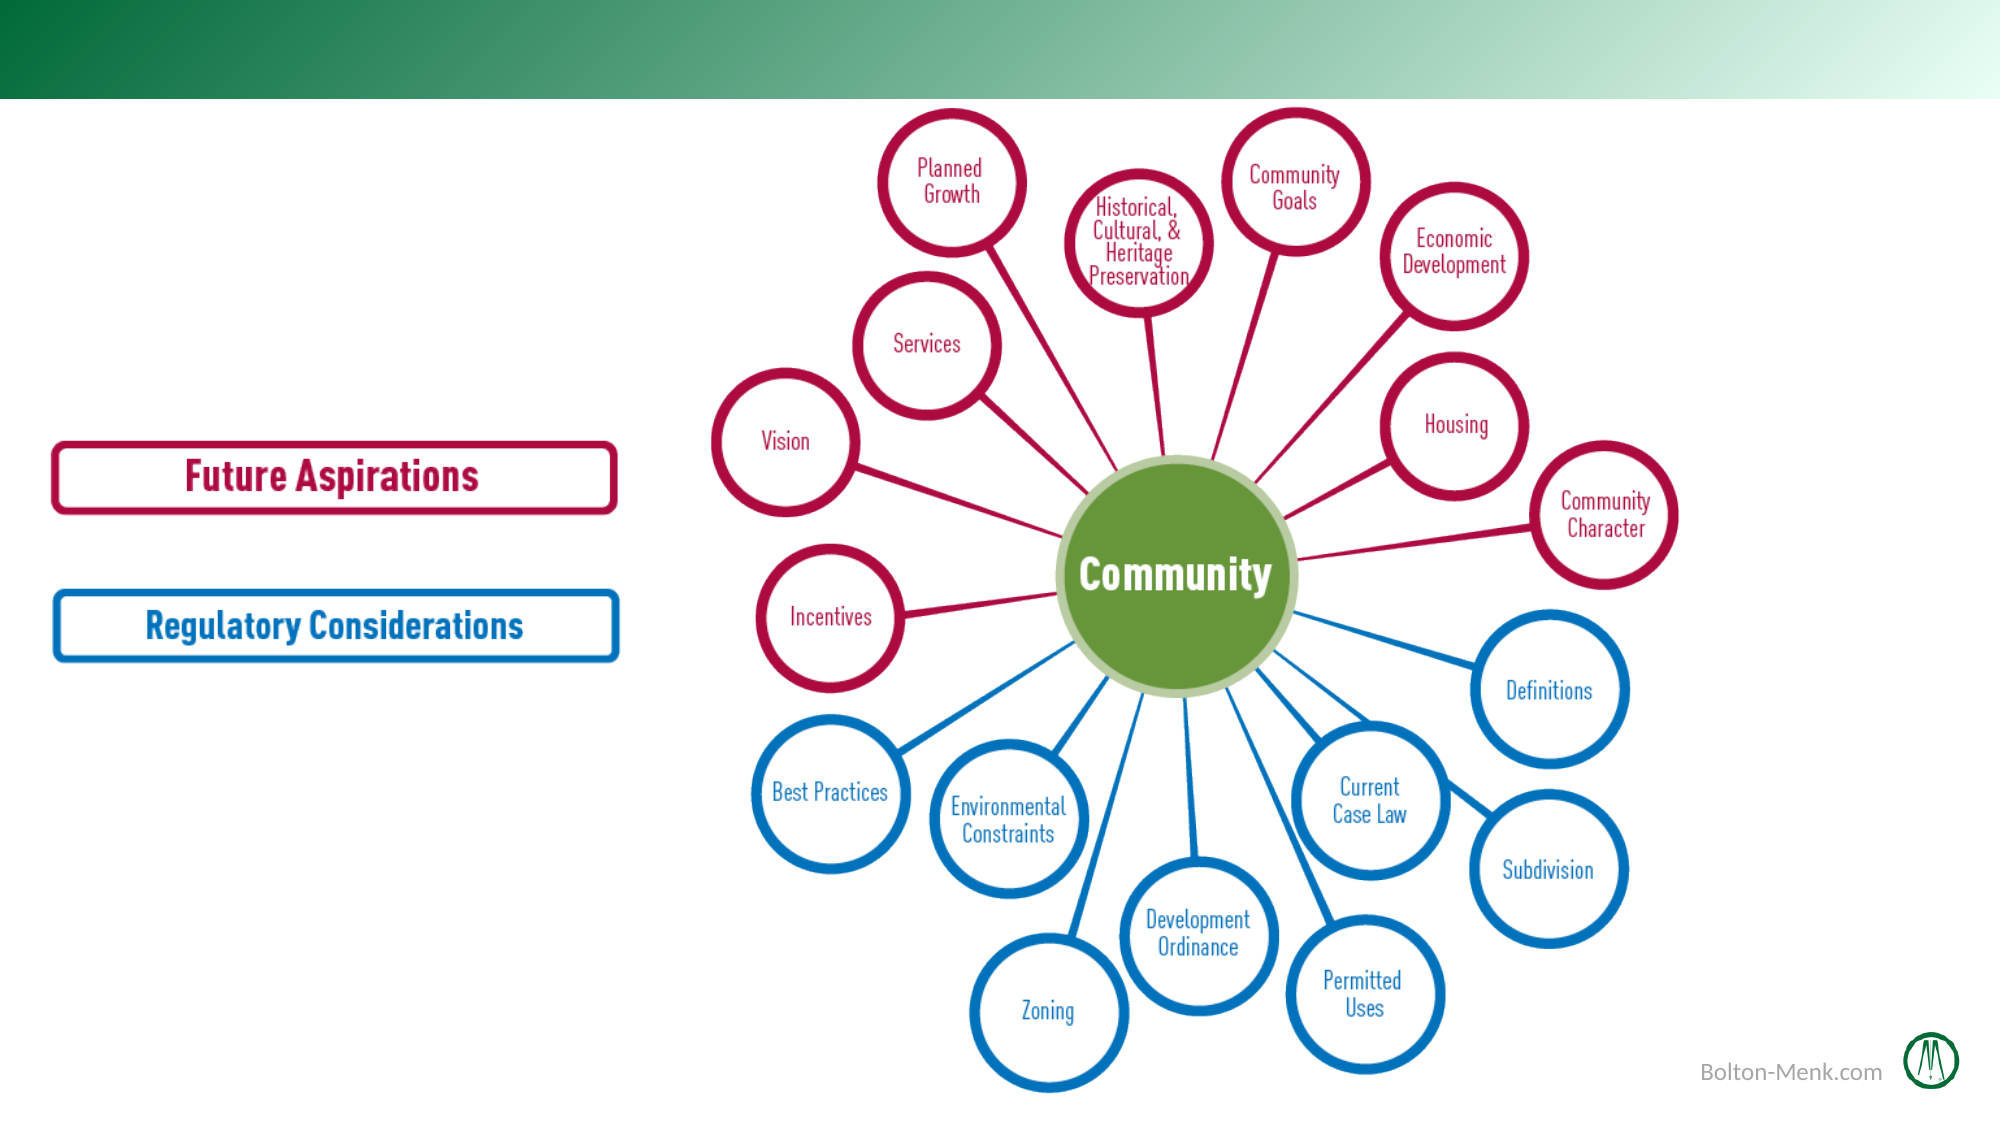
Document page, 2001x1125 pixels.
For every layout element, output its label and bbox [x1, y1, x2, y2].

text_box [0, 0, 2000, 100]
picture [688, 99, 1702, 1104]
picture [51, 577, 635, 686]
picture [41, 417, 622, 526]
